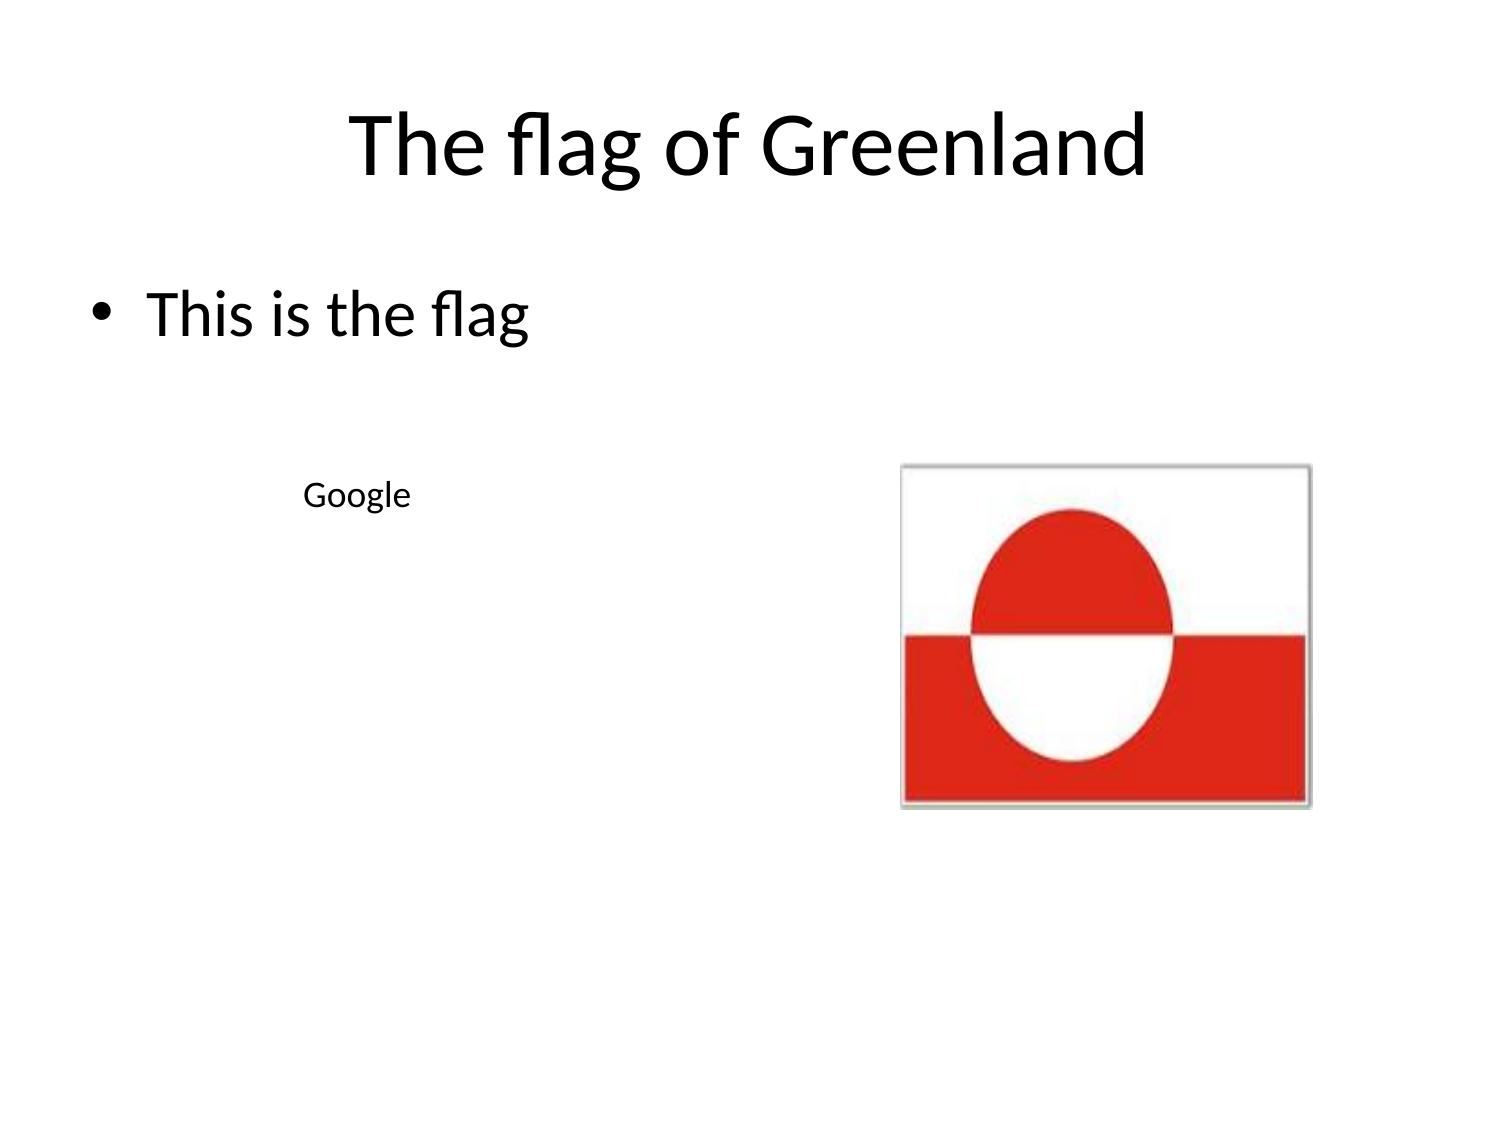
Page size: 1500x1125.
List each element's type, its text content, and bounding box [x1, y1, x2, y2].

list This is the flag [75, 262, 1425, 1005]
title The flag of Greenland [75, 45, 1425, 233]
picture [899, 462, 1313, 810]
